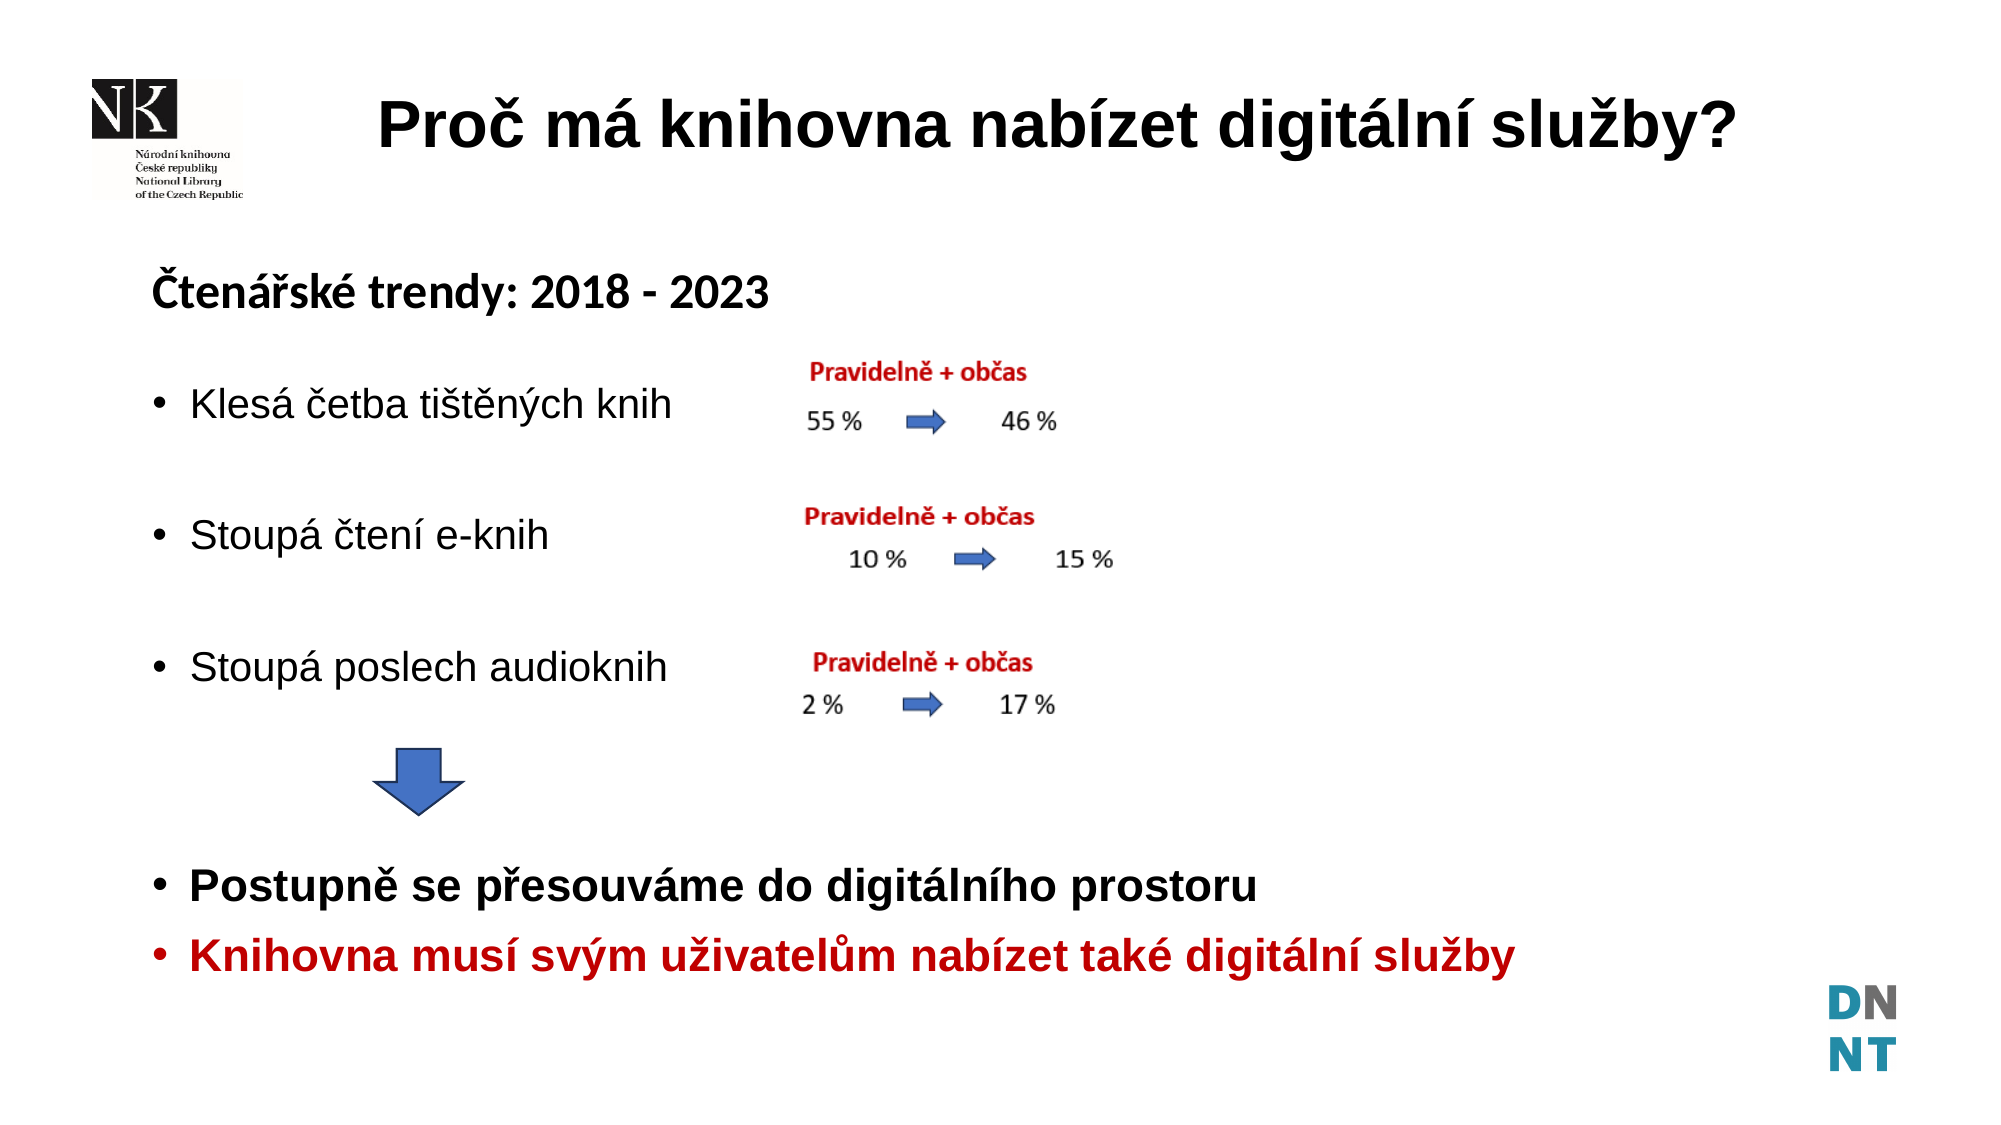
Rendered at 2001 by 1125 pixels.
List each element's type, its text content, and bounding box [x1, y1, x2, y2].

picture [801, 352, 1085, 453]
picture [801, 496, 1125, 585]
picture [91, 79, 243, 200]
picture [1828, 984, 1897, 1072]
text_box [371, 747, 466, 817]
title Proč má knihovna nabízet digitální služby? [362, 86, 1863, 165]
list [791, 628, 1085, 723]
text_box Čtenářské trendy: 2018 - 2023 [137, 251, 1138, 327]
list Klesá četba tištěných knih Stoupá čtení e-knih Stoupá poslech audioknih Postupně se přesouváme do digitálního prostoru Knihovna musí svým uživatelům nabízet také digitální služby [137, 374, 1804, 1014]
